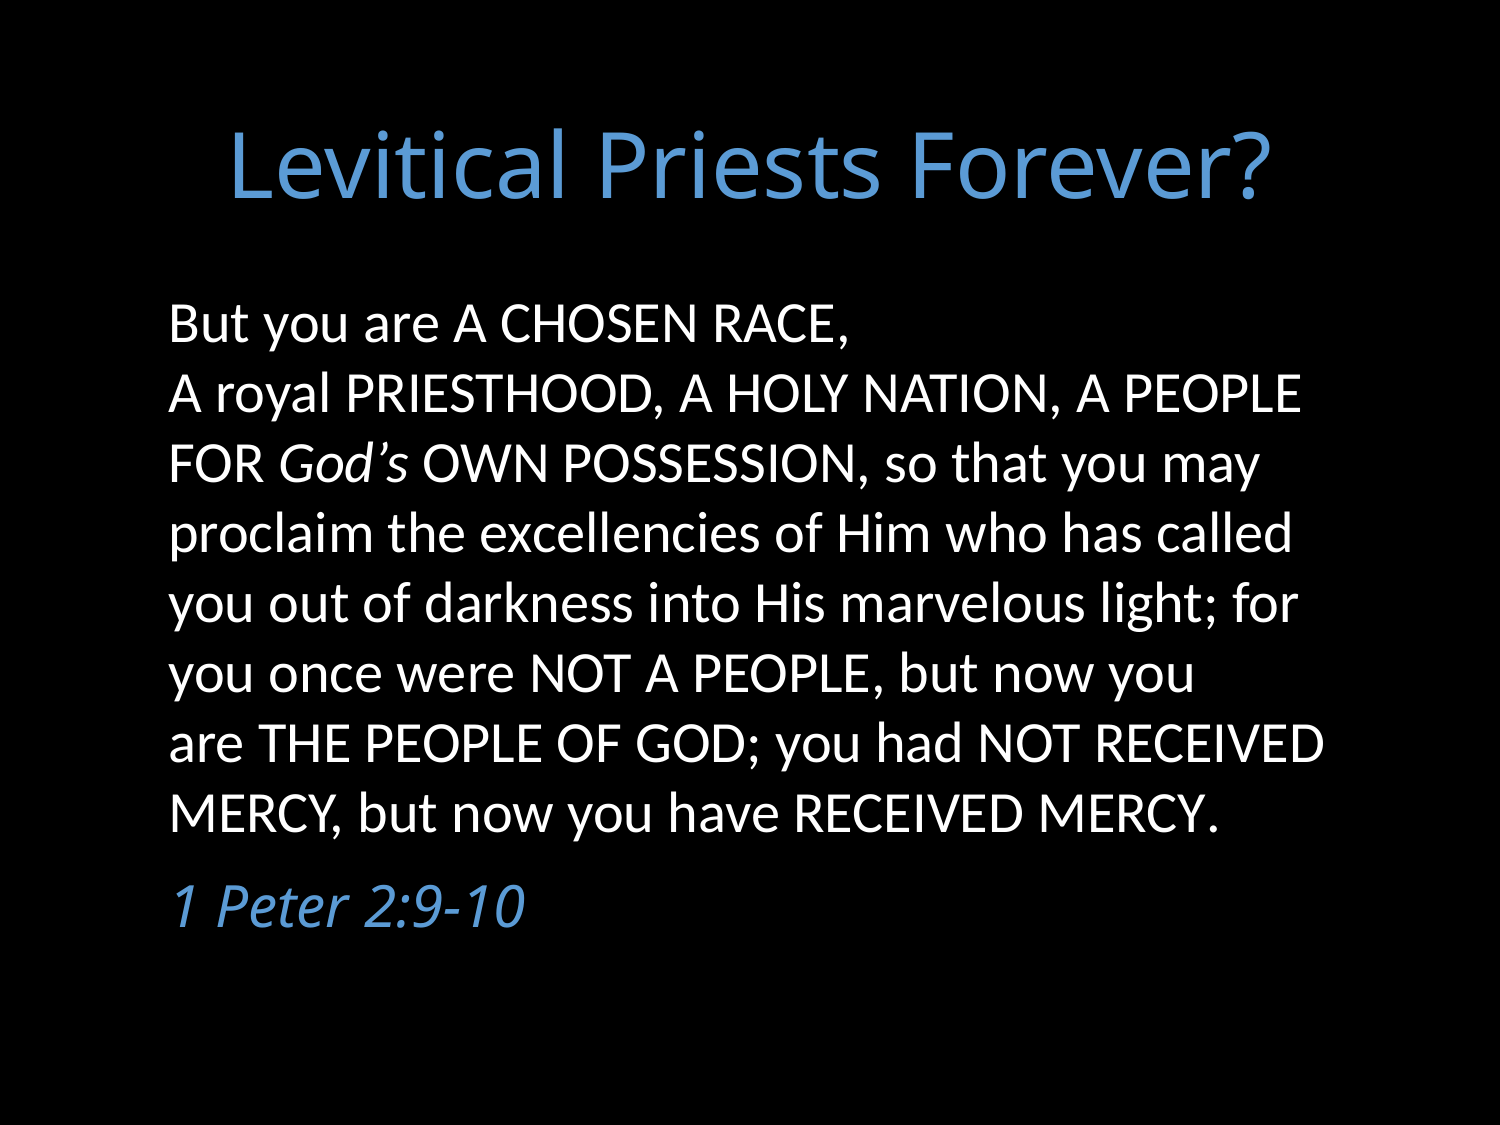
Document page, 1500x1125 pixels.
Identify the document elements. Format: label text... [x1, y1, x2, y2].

text_box But you are a chosen race, a royal priesthood, a holy nation, a people for God’s own possession, so that you may proclaim the excellencies of Him who has called you out of darkness into His marvelous light; for you once were not a people, but now you are the people of God; you had not received mercy, but now you have received mercy. 1 Peter 2:9-10 [153, 277, 1346, 947]
title Levitical Priests Forever? [103, 59, 1397, 278]
